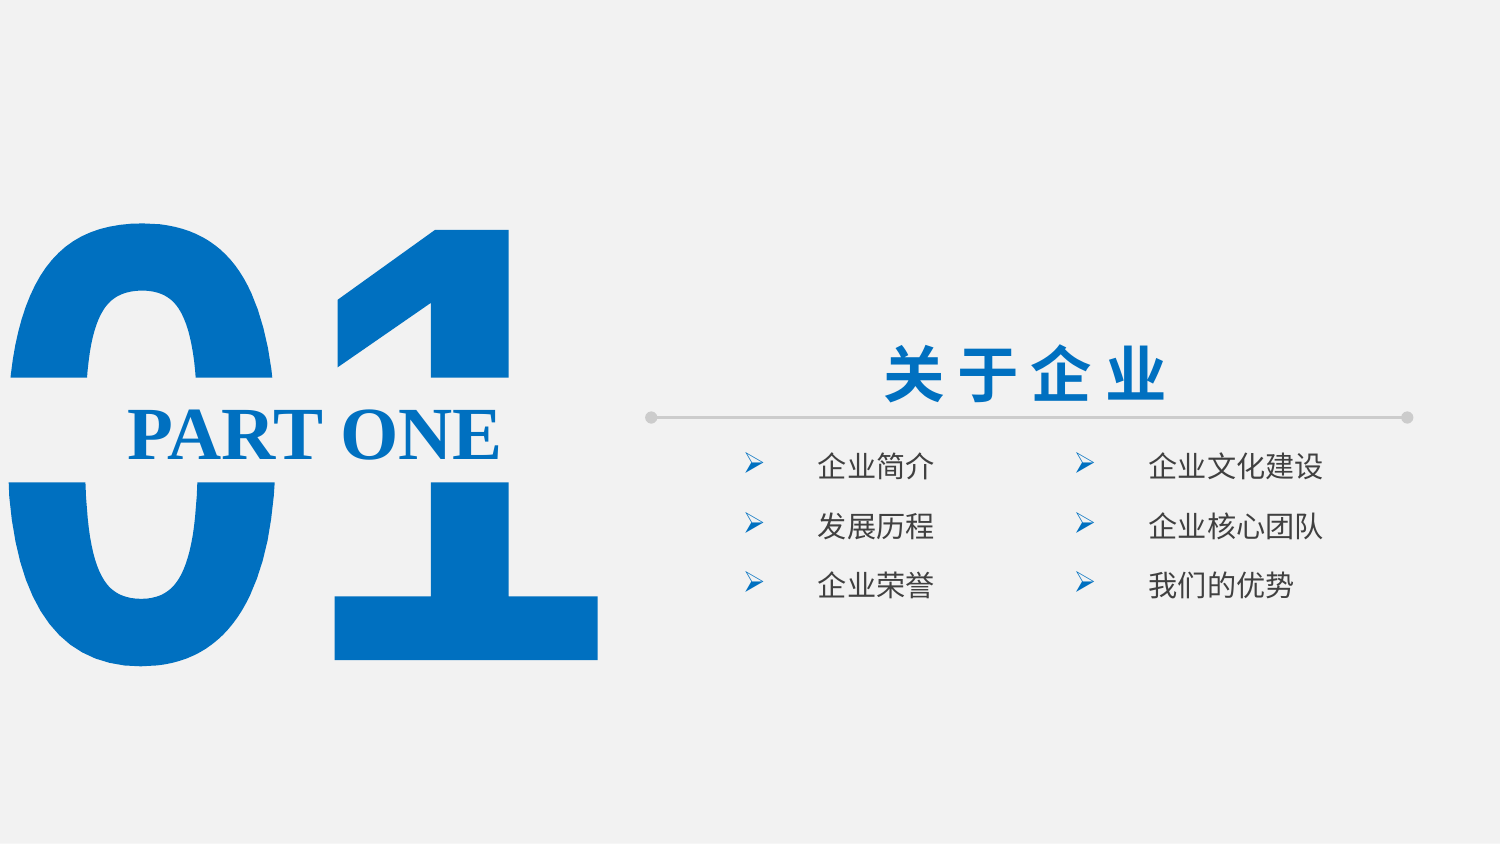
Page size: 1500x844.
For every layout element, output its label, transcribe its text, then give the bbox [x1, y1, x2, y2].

text_box 企业核心团队 [1059, 501, 1340, 551]
text_box 企业荣誉 [728, 560, 950, 610]
text_box PART ONE [0, 377, 638, 483]
text_box 我们的优势 [1058, 560, 1310, 610]
text_box 关于企业 [642, 329, 1408, 418]
text_box 发展历程 [728, 501, 950, 551]
text_box 企业简介 [728, 441, 950, 492]
text_box 企业文化建设 [1059, 441, 1340, 492]
